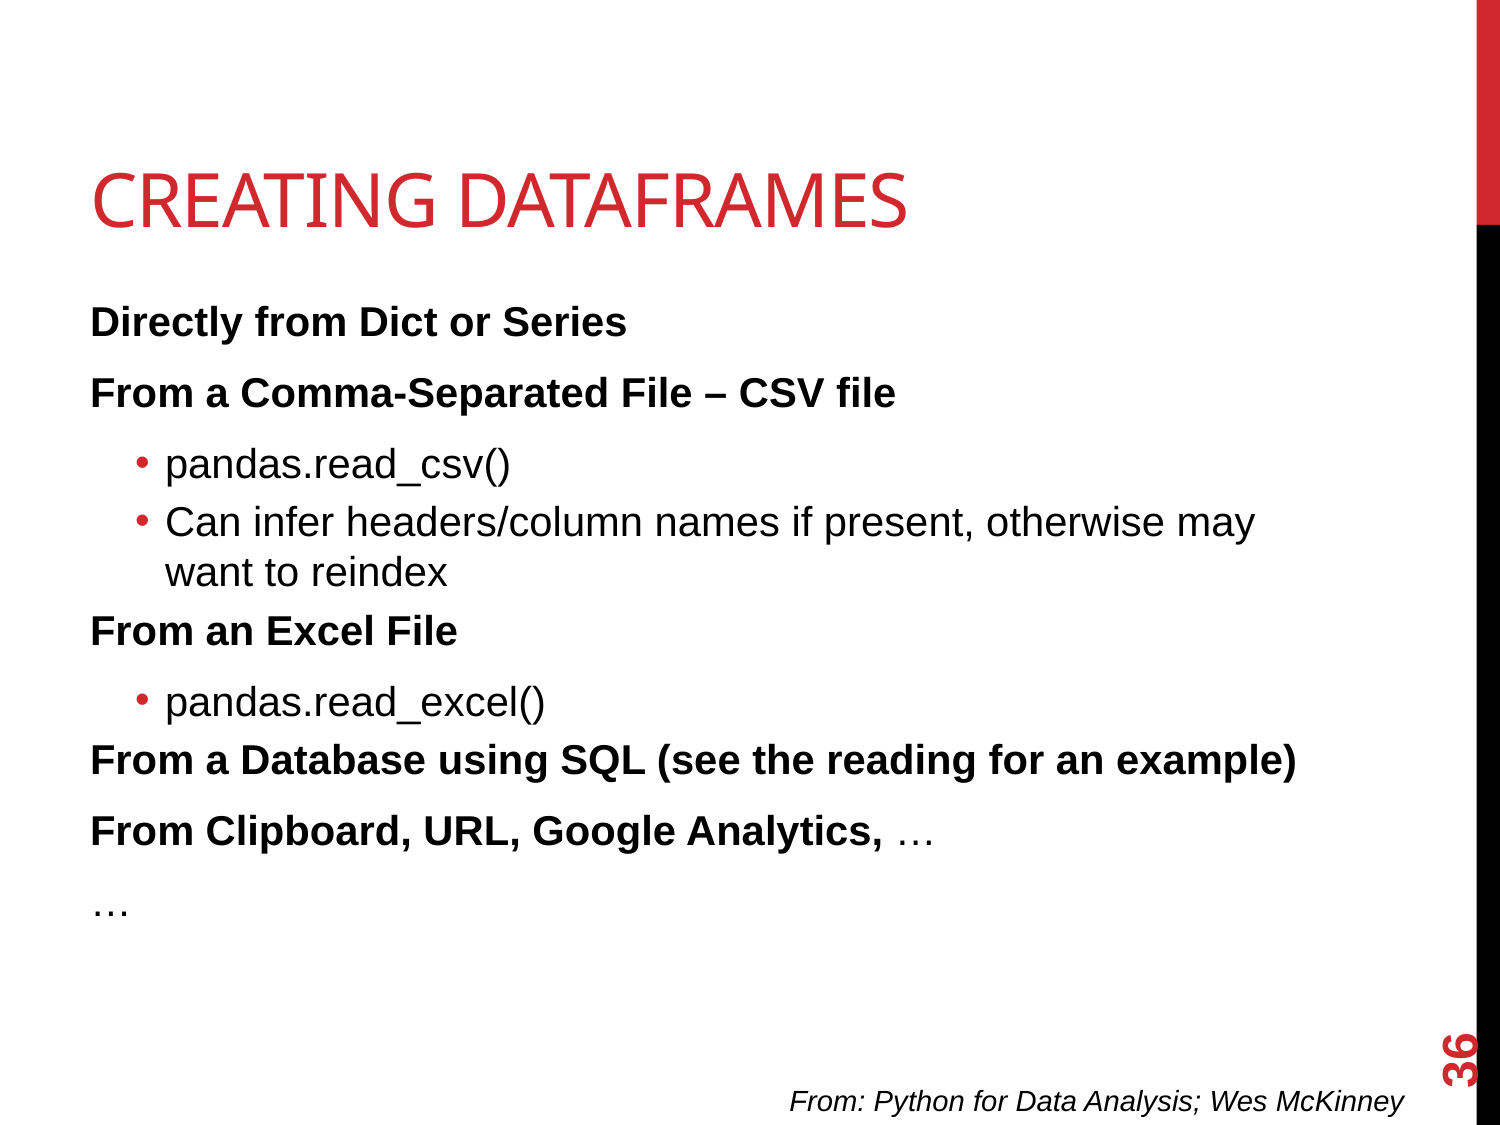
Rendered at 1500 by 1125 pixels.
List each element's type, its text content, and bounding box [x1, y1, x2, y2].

text_box From: Python for Data Analysis; Wes McKinney [774, 1074, 1421, 1125]
list Directly from Dict or Series From a Comma-Separated File – CSV file pandas.read_csv() Can infer headers/column names if present, otherwise may want to reindex From an Excel File pandas.read_excel() From a Database using SQL (see the reading for an example) From Clipboard, URL, Google Analytics, … … [75, 287, 1325, 1005]
title Creating Dataframes [75, 25, 1214, 250]
slide_number 36 [1427, 887, 1488, 1104]
